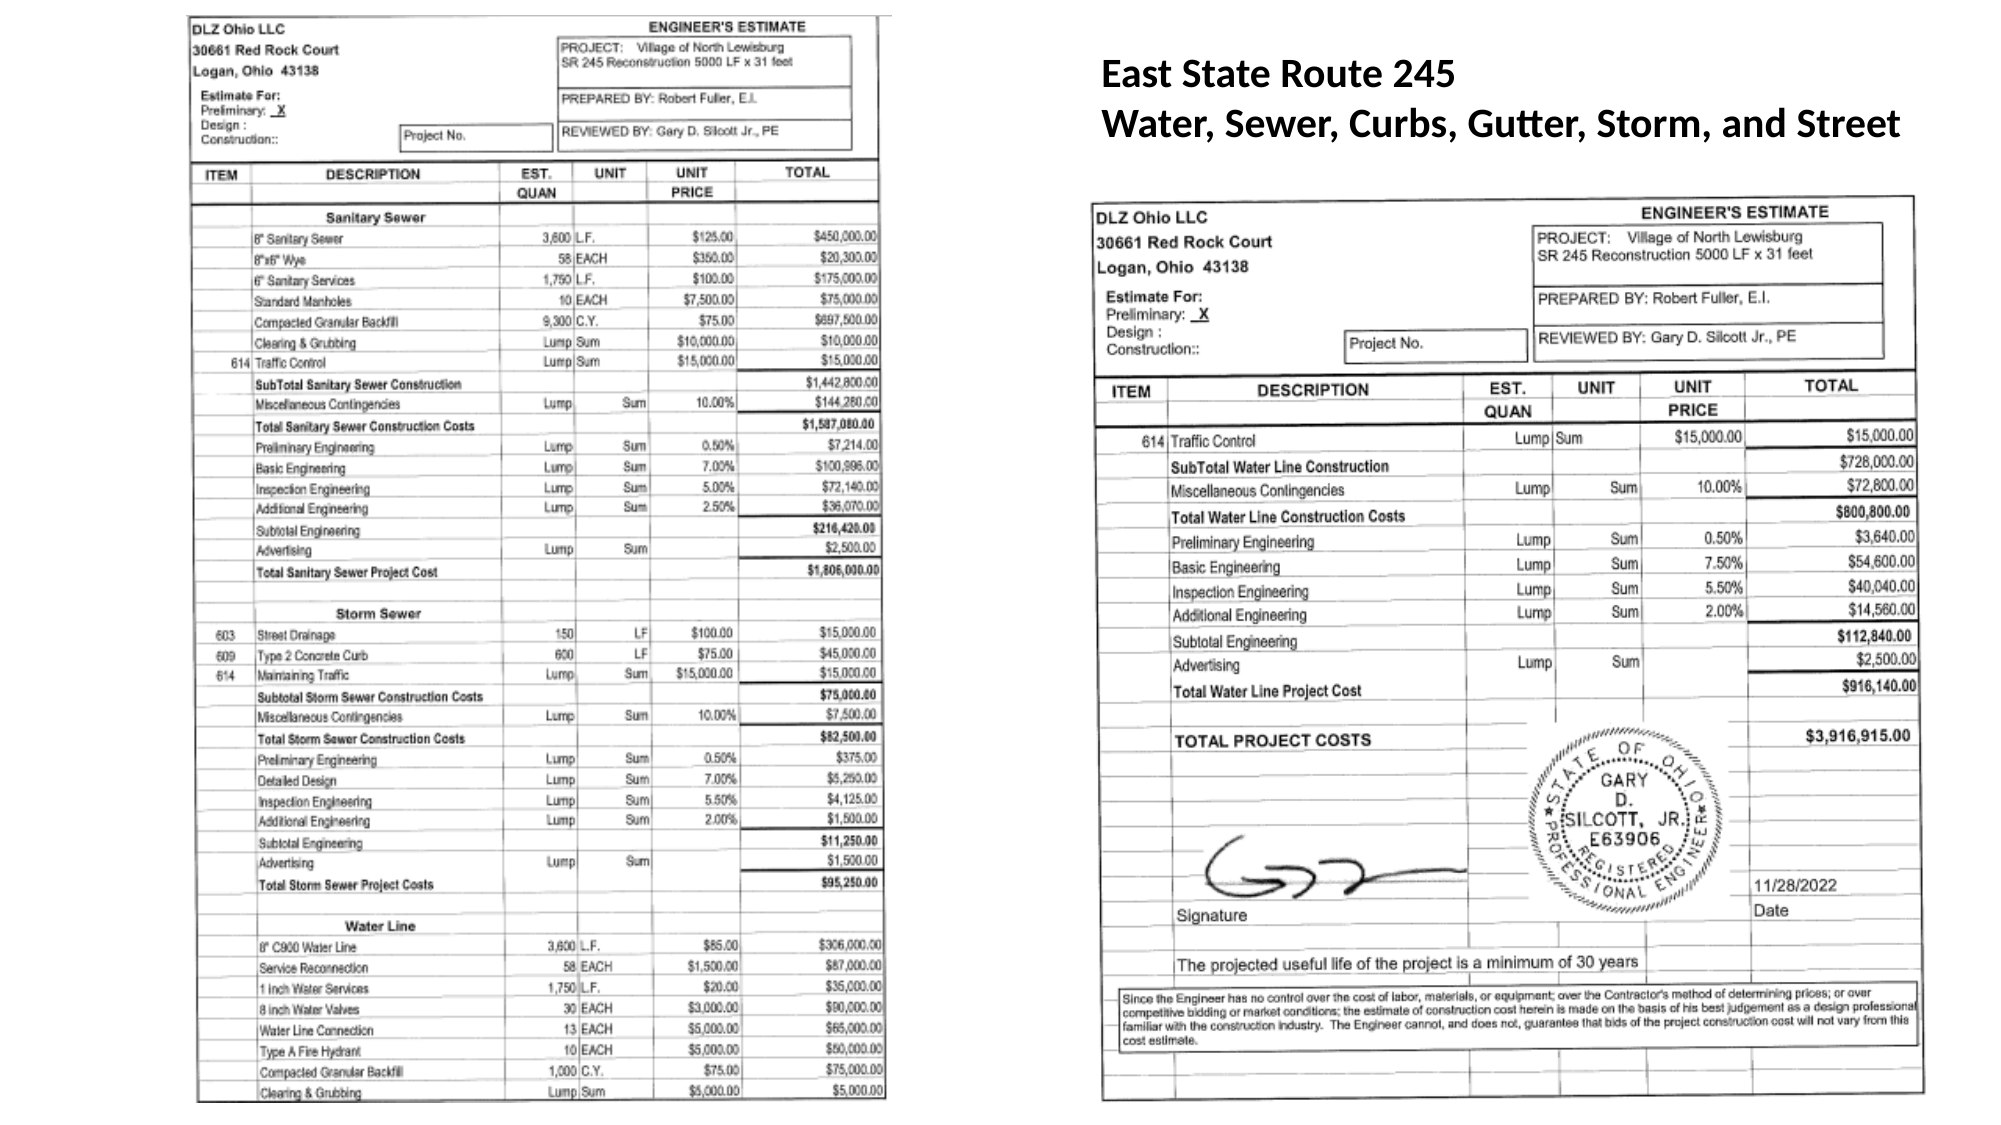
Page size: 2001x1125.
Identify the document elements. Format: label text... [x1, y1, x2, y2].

picture [185, 15, 892, 1103]
text_box East State Route 245 Water, Sewer, Curbs, Gutter, Storm, and Street [1086, 38, 1929, 154]
picture [1086, 194, 1930, 1103]
